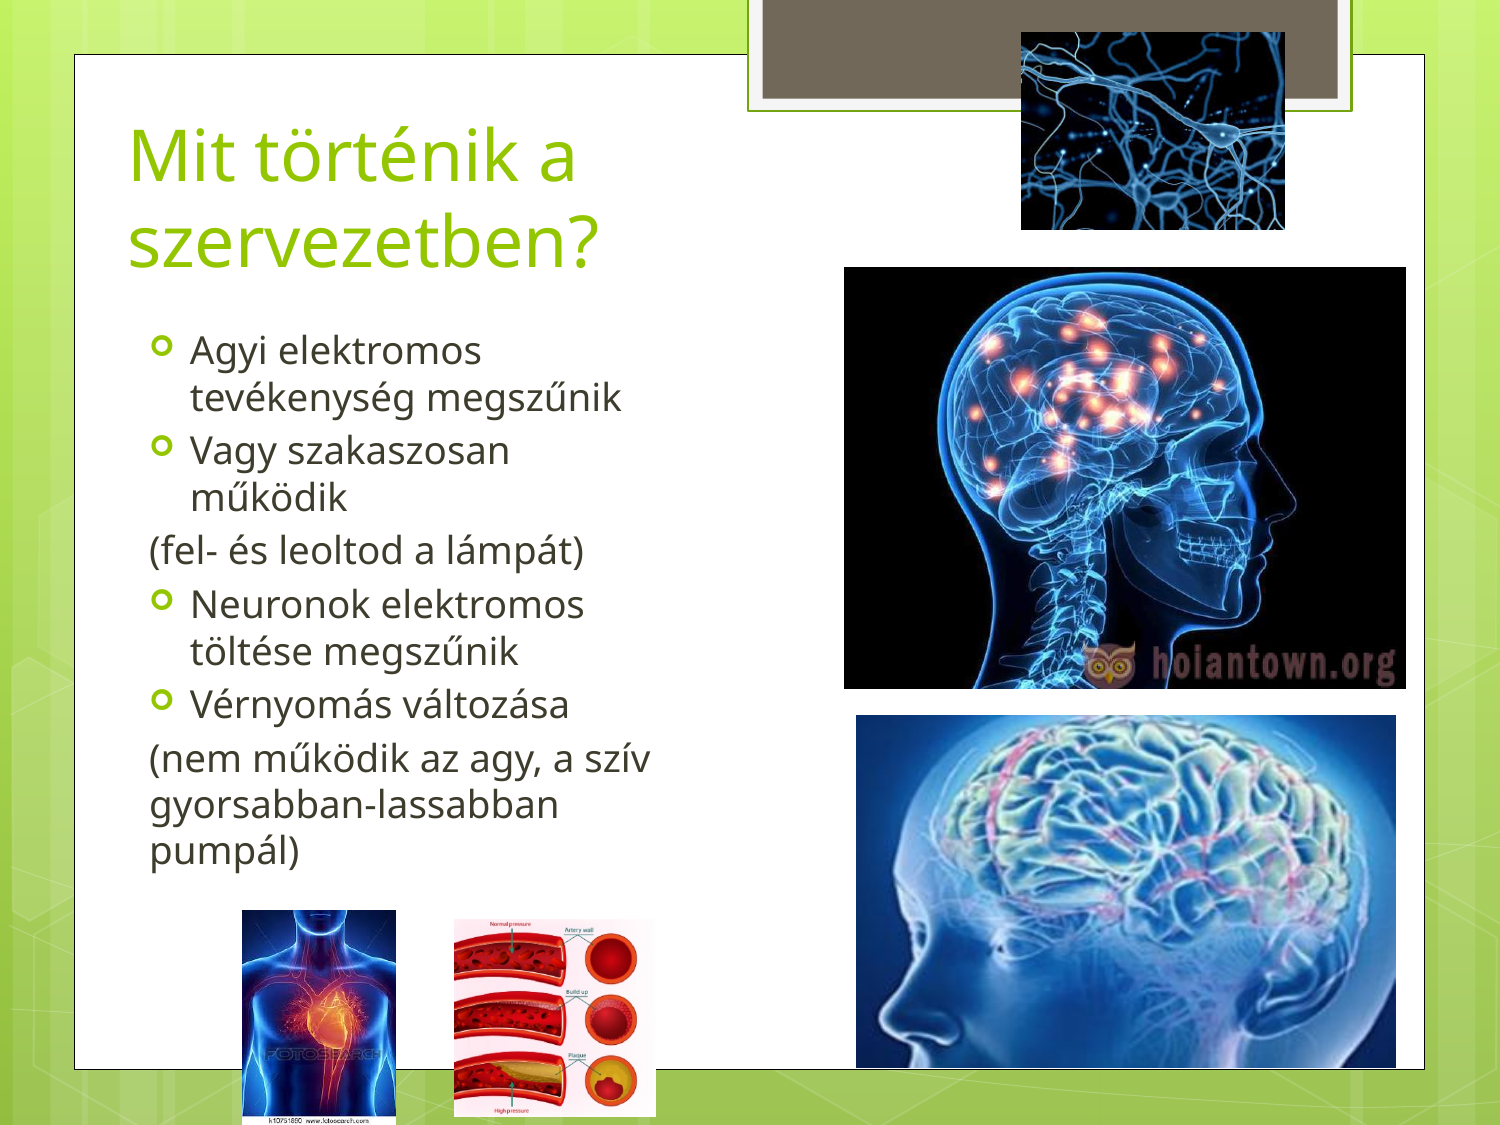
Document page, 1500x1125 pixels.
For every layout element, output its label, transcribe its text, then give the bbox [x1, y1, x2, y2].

list Agyi elektromos tevékenység megszűnik Vagy szakaszosan működik (fel- és leoltod a lámpát) Neuronok elektromos töltése megszűnik Vérnyomás változása (nem működik az agy, a szív gyorsabban-lassabban pumpál) [123, 318, 685, 892]
picture [855, 715, 1397, 1068]
picture [241, 910, 396, 1125]
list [844, 266, 1406, 689]
picture [1021, 32, 1285, 230]
picture [454, 918, 656, 1117]
title Mit történik a szervezetben? [112, 101, 1265, 290]
